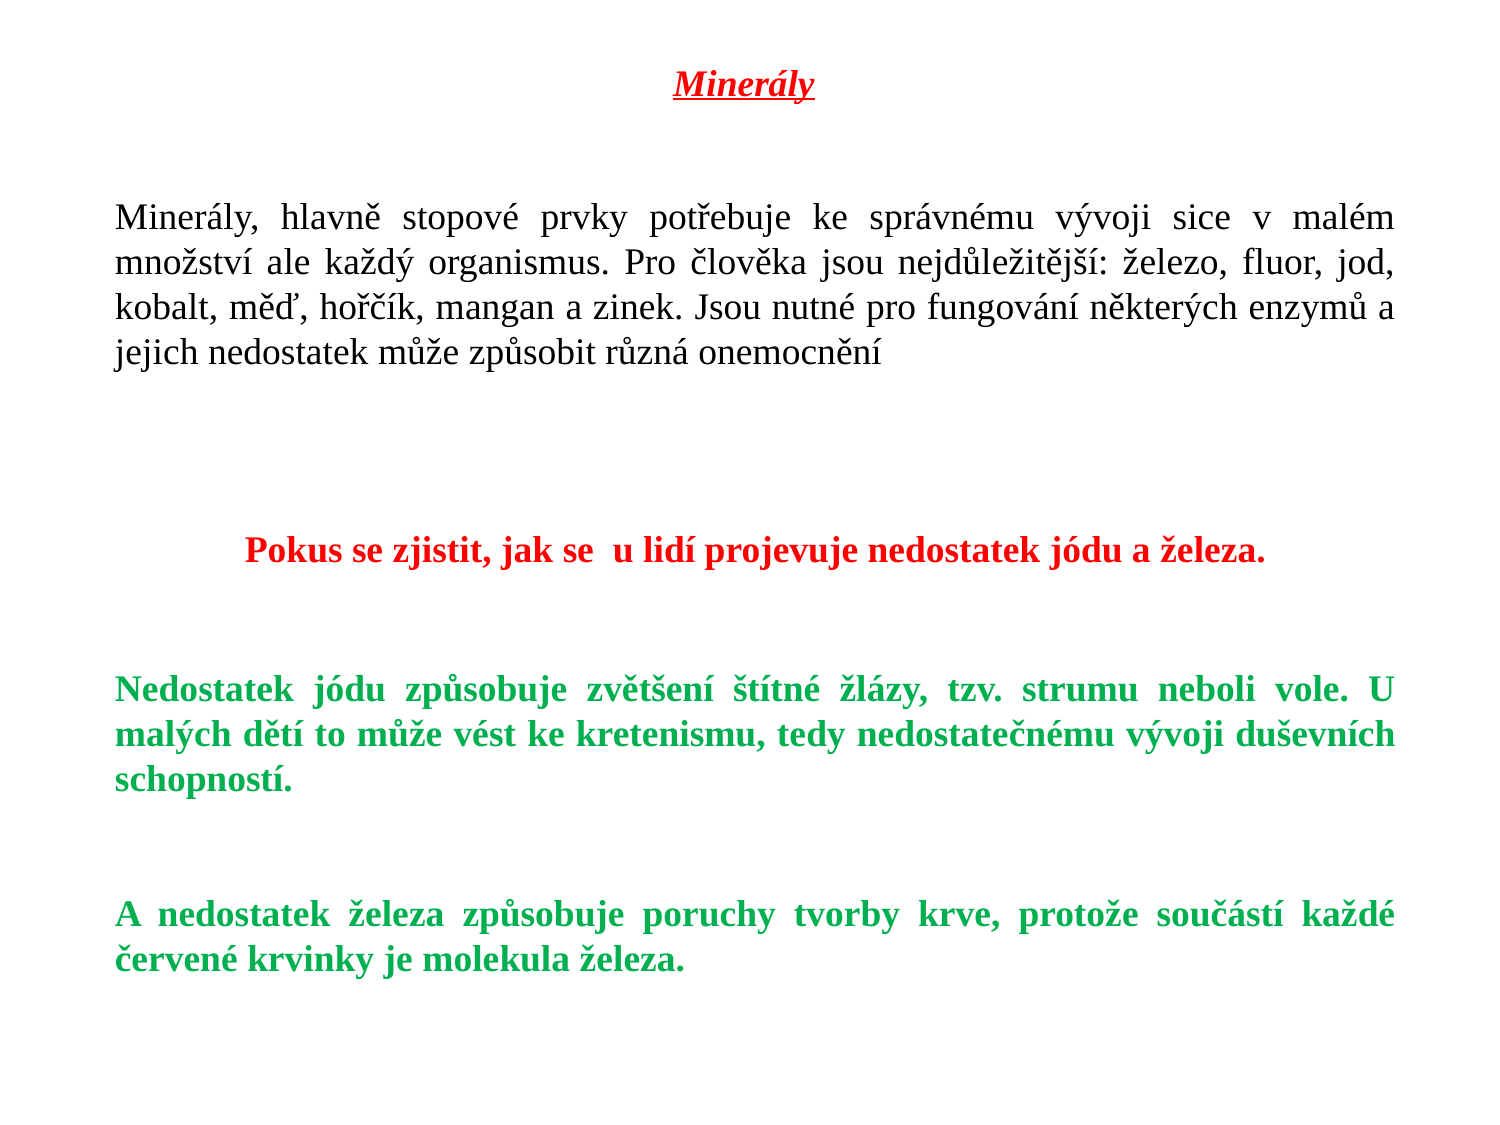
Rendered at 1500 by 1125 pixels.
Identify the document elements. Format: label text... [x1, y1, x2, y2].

text_box A nedostatek železa způsobuje poruchy tvorby krve, protože součástí každé červené krvinky je molekula železa. [99, 881, 1412, 1032]
text_box Minerály, hlavně stopové prvky potřebuje ke správnému vývoji sice v malém množství ale každý organismus. Pro člověka jsou nejdůležitější: železo, fluor, jod, kobalt, měď, hořčík, mangan a zinek. Jsou nutné pro fungování některých enzymů a jejich nedostatek může způsobit různá onemocnění [100, 184, 1412, 380]
text_box Nedostatek jódu způsobuje zvětšení štítné žlázy, tzv. strumu neboli vole. U malých dětí to může vést ke kretenismu, tedy nedostatečnému vývoji duševních schopností. [100, 656, 1412, 807]
text_box Pokus se zjistit, jak se u lidí projevuje nedostatek jódu a železa. [100, 517, 1412, 578]
text_box Minerály [277, 51, 1211, 111]
